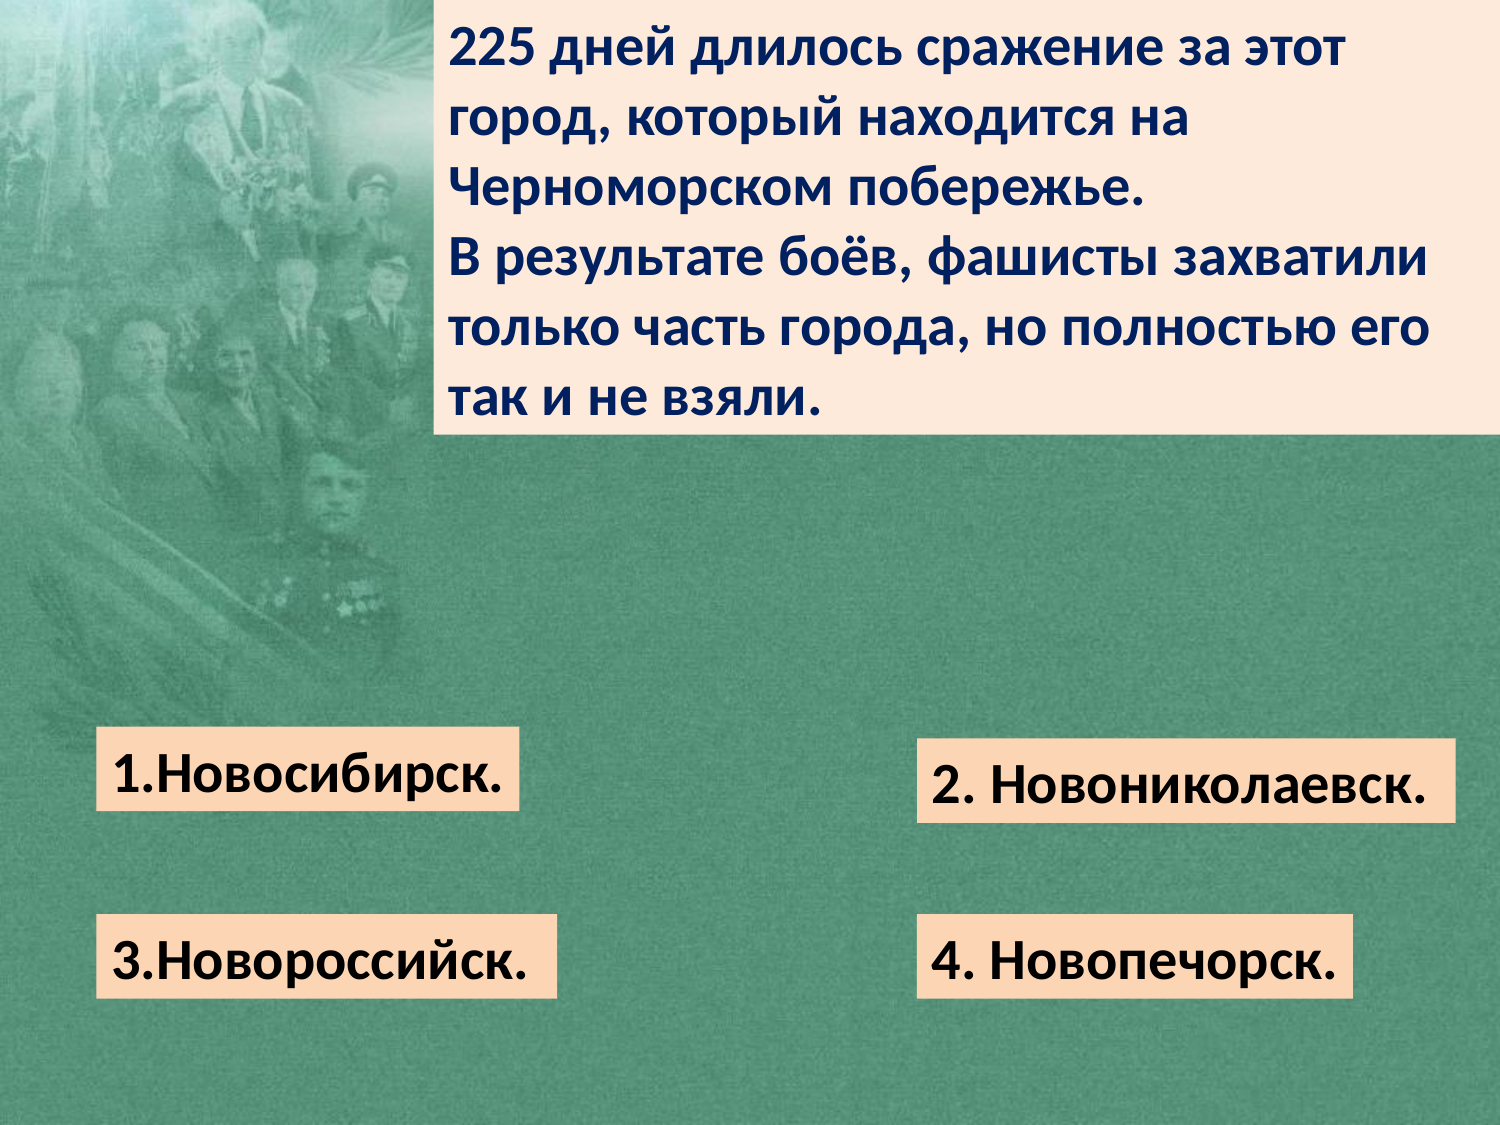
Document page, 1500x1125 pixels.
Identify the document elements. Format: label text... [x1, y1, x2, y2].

text_box 2. Новониколаевск. [917, 738, 1456, 823]
text_box 225 дней длилось сражение за этот город, который находится на Черноморском побережье. В результате боёв, фашисты захватили только часть города, но полностью его так и не взяли. [433, 0, 1500, 435]
picture [0, 0, 1500, 1125]
text_box 1.Новосибирск. [96, 726, 520, 812]
text_box 4. Новопечорск. [916, 914, 1353, 999]
text_box 3.Новороссийск. [96, 914, 558, 999]
